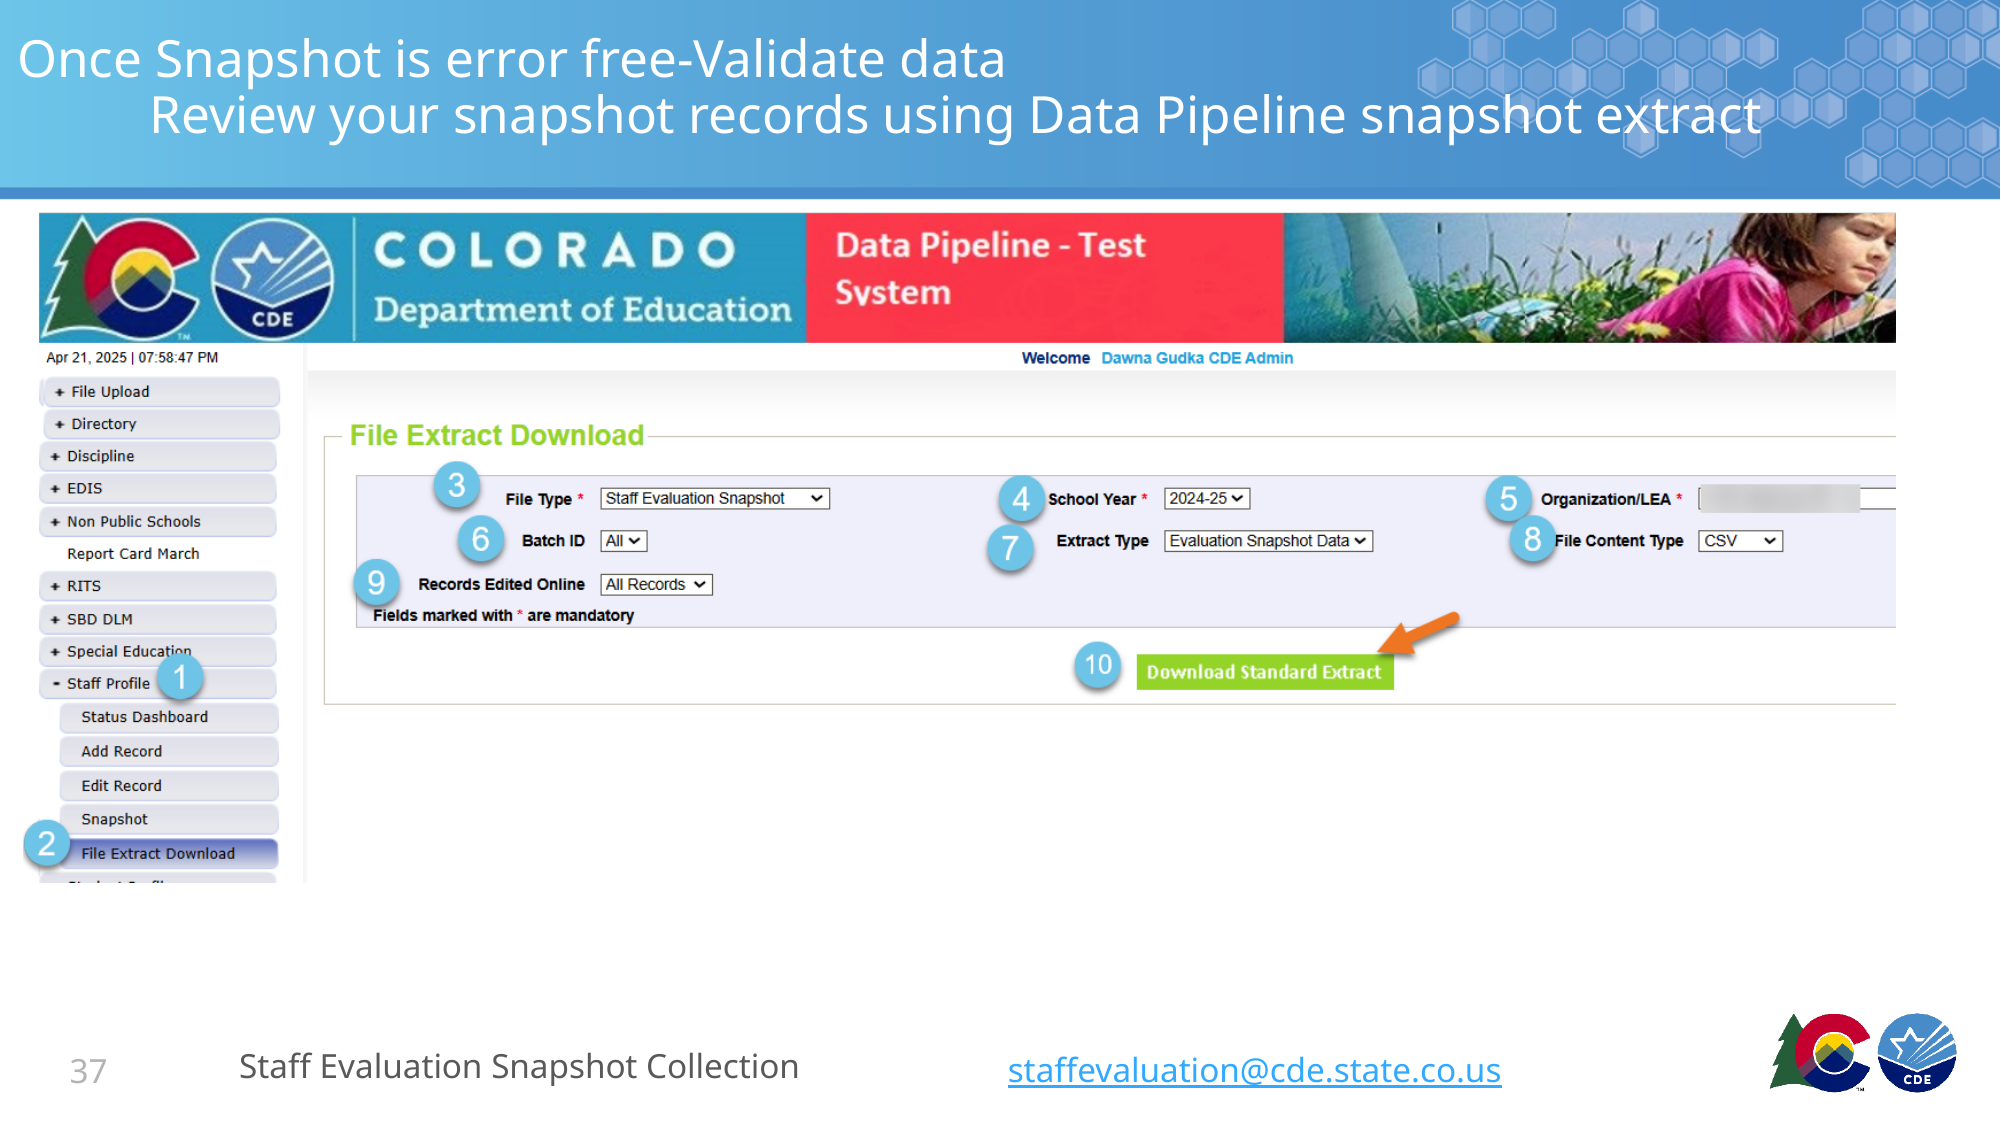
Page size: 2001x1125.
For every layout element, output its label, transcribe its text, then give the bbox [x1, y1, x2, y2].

list staffevaluation@cde.state.co.us [992, 1042, 1714, 1103]
picture [23, 212, 1896, 883]
picture [0, 0, 2000, 200]
picture [1768, 1012, 1957, 1093]
title Once Snapshot is error free-Validate data Review your snapshot records using Data Pipeline snapshot extract [17, 33, 1828, 182]
slide_number 37 [54, 1042, 191, 1103]
list Staff Evaluation Snapshot Collection [224, 1042, 960, 1103]
